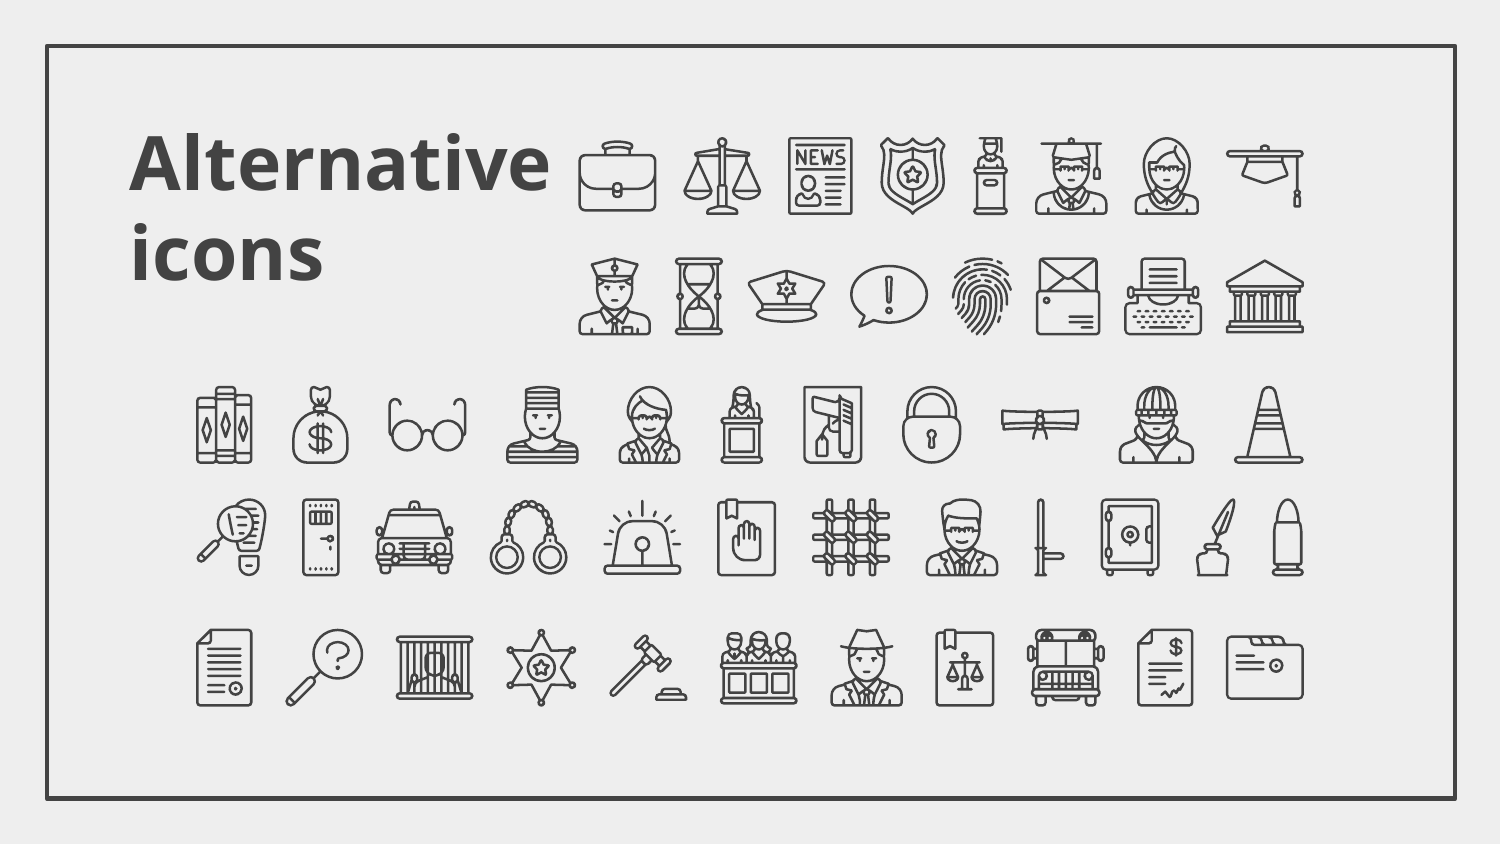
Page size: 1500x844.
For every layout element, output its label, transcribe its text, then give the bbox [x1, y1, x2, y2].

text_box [901, 385, 962, 465]
text_box [674, 257, 724, 336]
text_box [388, 397, 467, 452]
text_box [1225, 144, 1304, 208]
text_box [683, 137, 762, 215]
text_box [1136, 628, 1194, 707]
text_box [1118, 385, 1195, 465]
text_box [972, 136, 1009, 216]
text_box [1100, 498, 1160, 577]
text_box [1233, 385, 1304, 464]
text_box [803, 385, 863, 465]
text_box [812, 498, 891, 577]
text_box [301, 498, 340, 577]
text_box [1271, 498, 1304, 577]
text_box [787, 136, 853, 216]
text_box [879, 136, 947, 216]
text_box [1026, 628, 1105, 707]
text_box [719, 385, 764, 465]
text_box [1195, 498, 1236, 577]
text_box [578, 257, 652, 336]
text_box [716, 498, 777, 577]
text_box [375, 500, 454, 575]
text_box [603, 499, 682, 576]
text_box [488, 499, 568, 575]
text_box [1134, 136, 1200, 216]
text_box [1225, 635, 1305, 701]
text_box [1035, 257, 1101, 336]
text_box [578, 140, 657, 212]
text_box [1123, 257, 1203, 336]
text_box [830, 628, 904, 707]
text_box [618, 385, 681, 465]
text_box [746, 269, 827, 324]
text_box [195, 385, 253, 465]
text_box [395, 635, 474, 700]
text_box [935, 628, 995, 707]
text_box [1034, 498, 1065, 577]
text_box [719, 630, 799, 705]
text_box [1034, 136, 1108, 216]
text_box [925, 498, 999, 577]
text_box [1001, 409, 1080, 441]
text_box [195, 628, 253, 707]
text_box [291, 385, 349, 465]
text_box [505, 385, 579, 465]
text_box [951, 257, 1013, 336]
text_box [505, 628, 577, 707]
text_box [195, 498, 267, 577]
title Alternative icons [115, 100, 577, 322]
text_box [284, 628, 364, 707]
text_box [849, 264, 929, 329]
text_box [608, 634, 688, 702]
text_box [1225, 259, 1304, 334]
